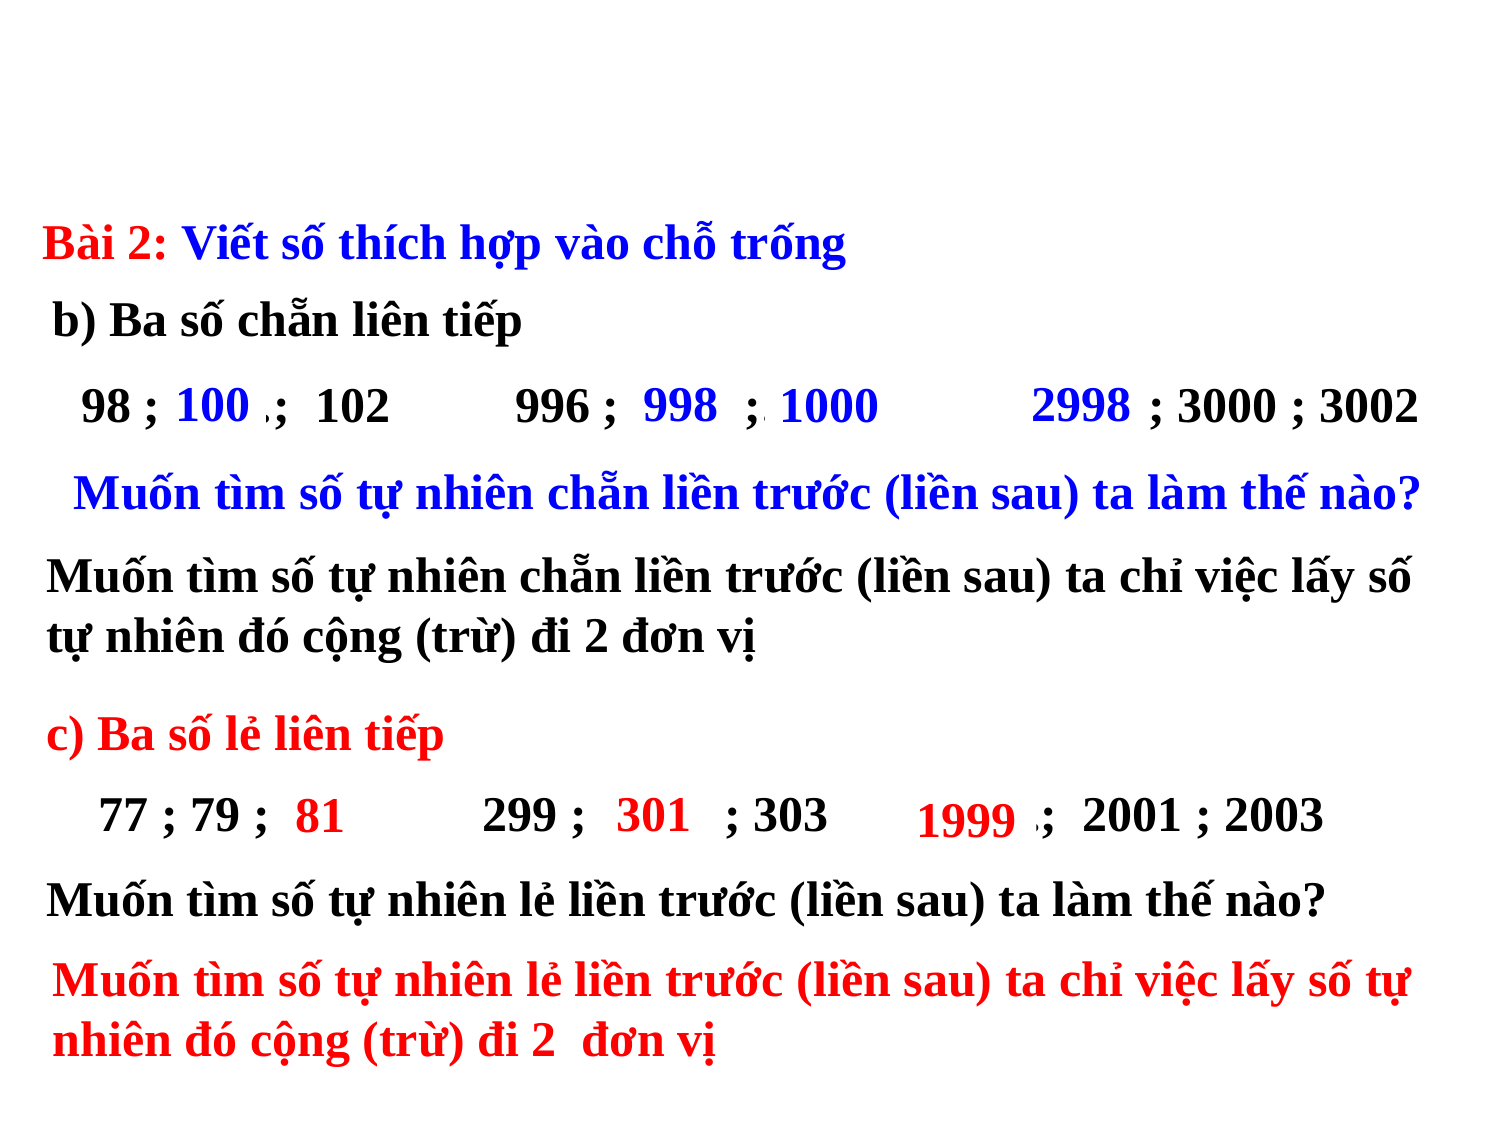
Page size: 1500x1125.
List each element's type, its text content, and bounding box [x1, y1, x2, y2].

text_box 301 [601, 774, 714, 850]
text_box 98 ; ……; 102 996 ; …… ;……. …… ; 3000 ; 3002 [898, 364, 1473, 440]
text_box c) Ba số lẻ liên tiếp [31, 692, 757, 768]
text_box 98 ; ……; 102 996 ; …… ;……. …… ; 3000 ; 3002 [3, 364, 764, 440]
text_box Bài 2: Viết số thích hợp vào chỗ trống [27, 202, 1366, 277]
text_box 77 ; 79 ; ….. 299 ; …… ; 303 …….; 2001 ; 2003 [714, 774, 1473, 850]
text_box 998 [628, 363, 735, 439]
text_box 1999 [901, 779, 1037, 855]
text_box 81 [280, 774, 367, 850]
text_box 2998 [1016, 363, 1150, 439]
text_box Muốn tìm số tự nhiên chẵn liền trước (liền sau) ta chỉ việc lấy số tự nhiên đó cộng (trừ) đi 2 đơn vị [31, 534, 1485, 670]
text_box 77 ; 79 ; ….. 299 ; …… ; 303 …….; 2001 ; 2003 [367, 774, 601, 850]
text_box Muốn tìm số tự nhiên lẻ liền trước (liền sau) ta làm thế nào? [31, 858, 1344, 934]
text_box 1000 [764, 364, 898, 440]
text_box Muốn tìm số tự nhiên chẵn liền trước (liền sau) ta làm thế nào? [58, 452, 1473, 527]
text_box b) Ba số chẵn liên tiếp [24, 278, 750, 354]
text_box 100 [160, 363, 266, 439]
text_box Muốn tìm số tự nhiên lẻ liền trước (liền sau) ta chỉ việc lấy số tự nhiên đó cộng (trừ) đi 2 đơn vị [37, 939, 1452, 1074]
text_box 77 ; 79 ; ….. 299 ; …… ; 303 …….; 2001 ; 2003 [58, 774, 280, 850]
